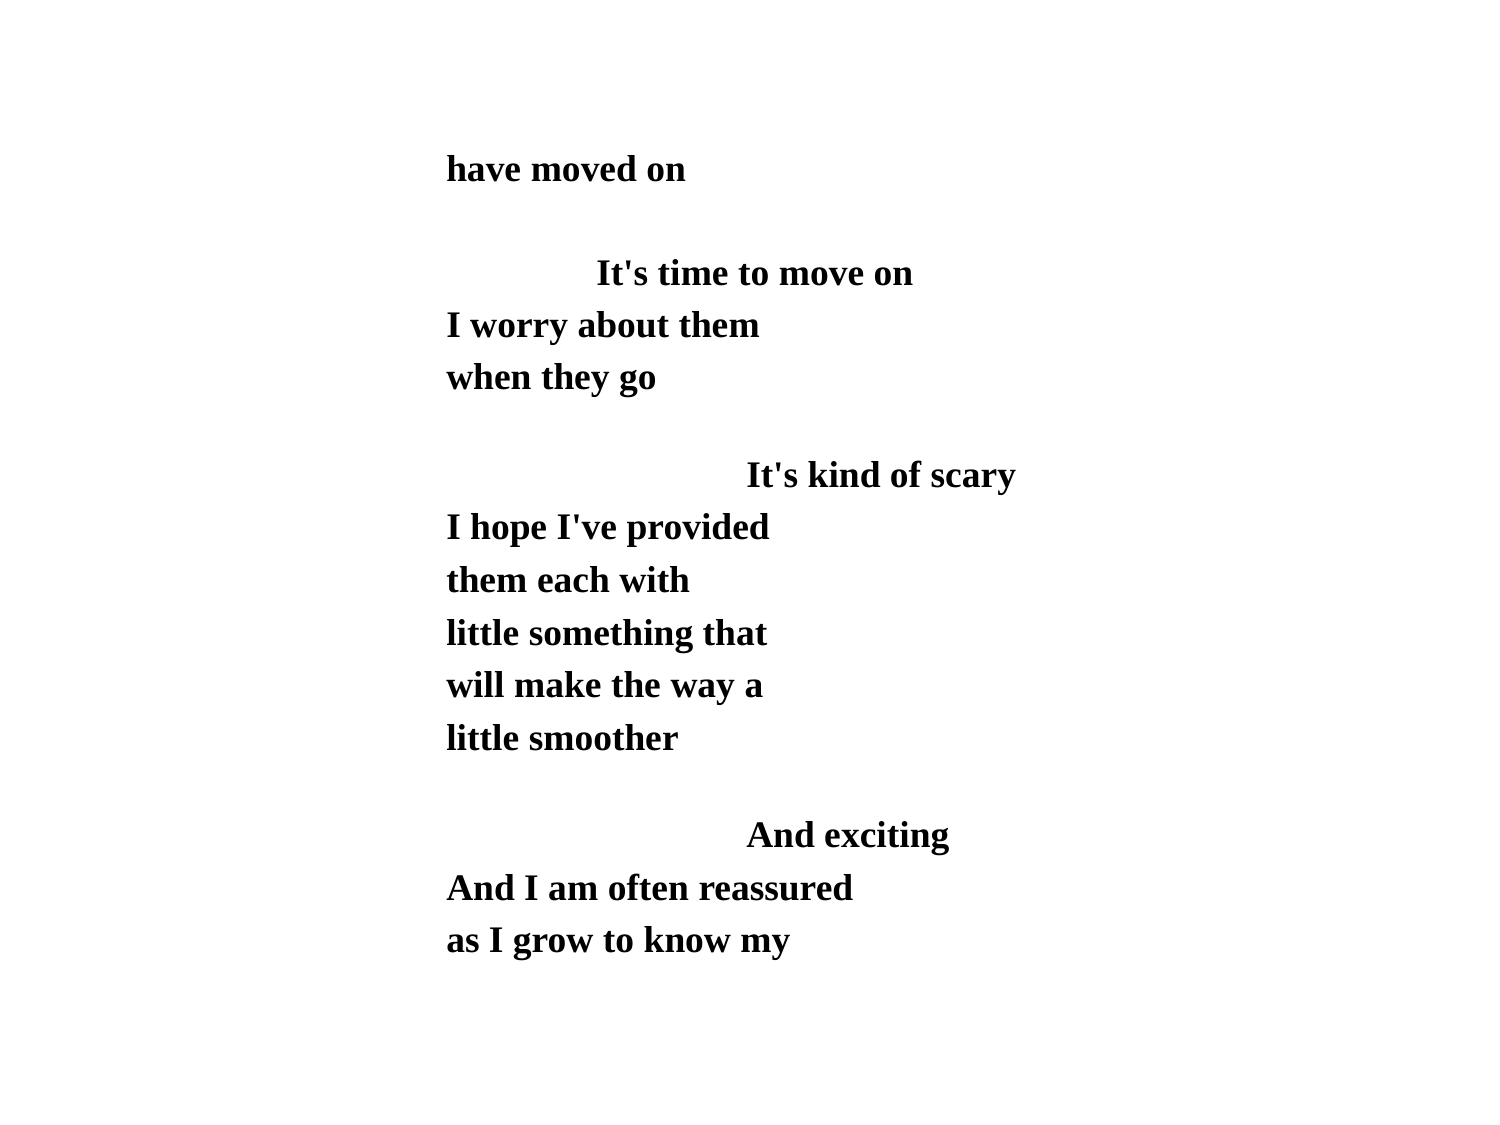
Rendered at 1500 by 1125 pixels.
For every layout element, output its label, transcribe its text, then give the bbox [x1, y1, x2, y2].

list have moved on It's time to move on I worry about them when they go It's kind of scary I hope I've provided them each with little something that will make the way a little smoother And exciting And I am often reassured as I grow to know my [75, 62, 1425, 1005]
